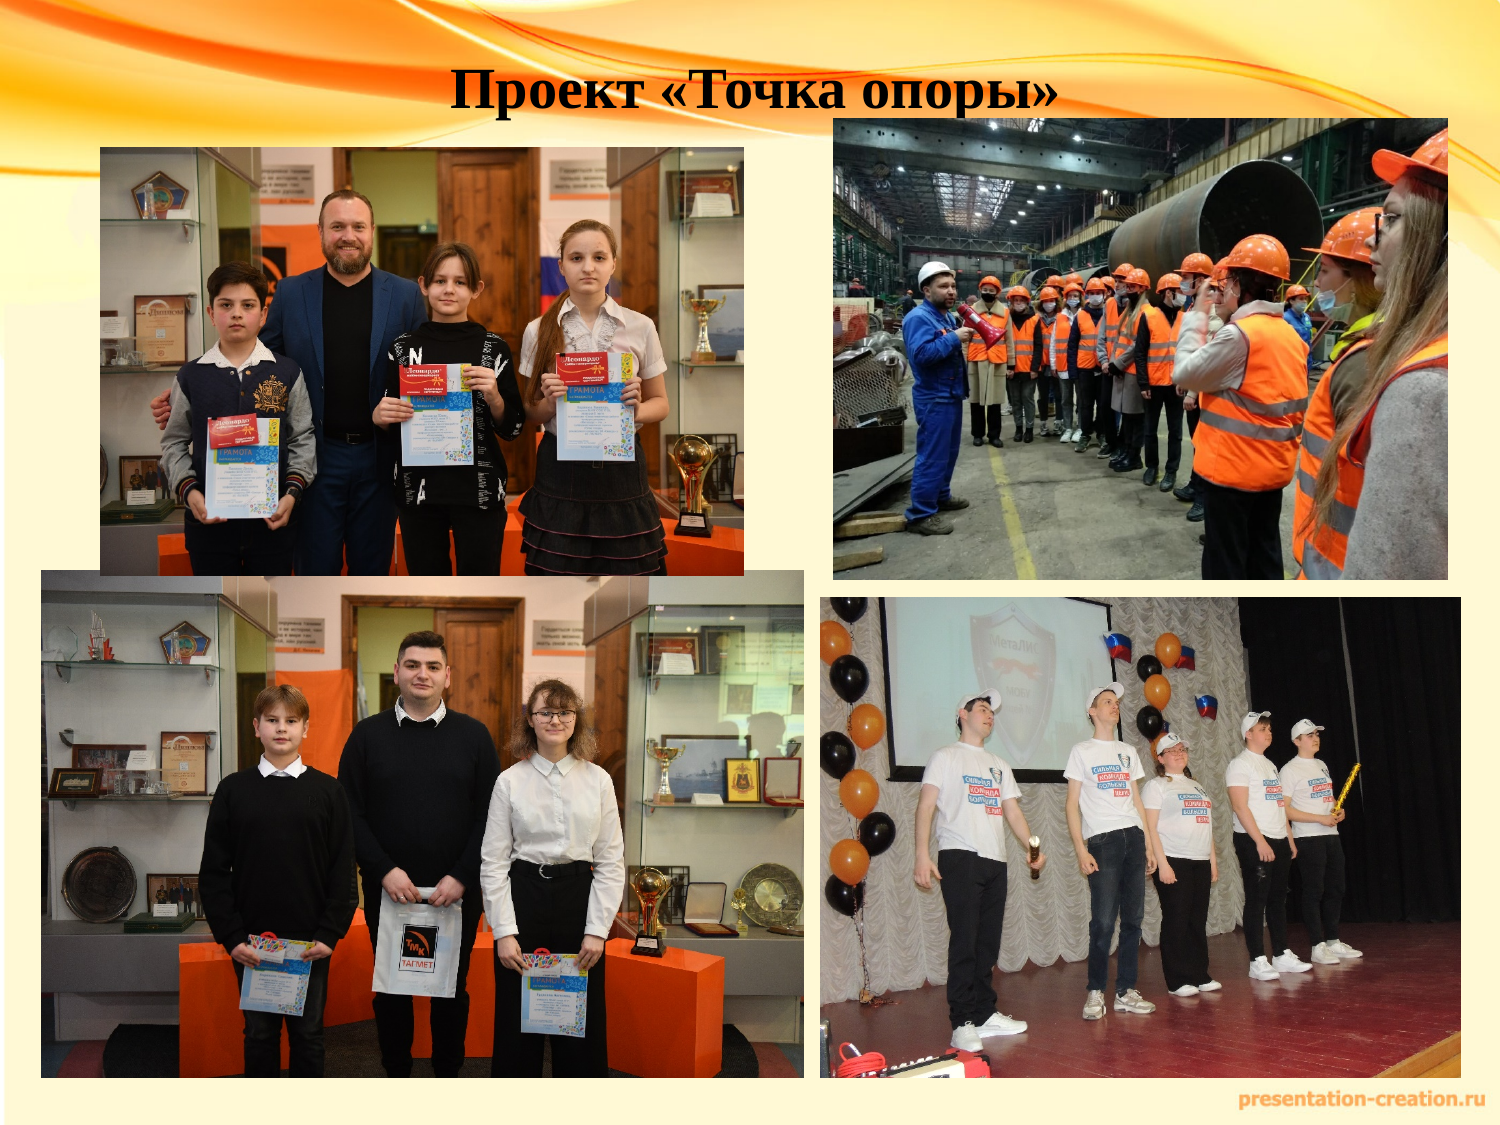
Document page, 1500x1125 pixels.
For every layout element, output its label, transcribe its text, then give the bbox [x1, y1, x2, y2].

picture [0, 0, 1500, 1125]
text_box Проект «Точка опоры» [123, 42, 1388, 128]
